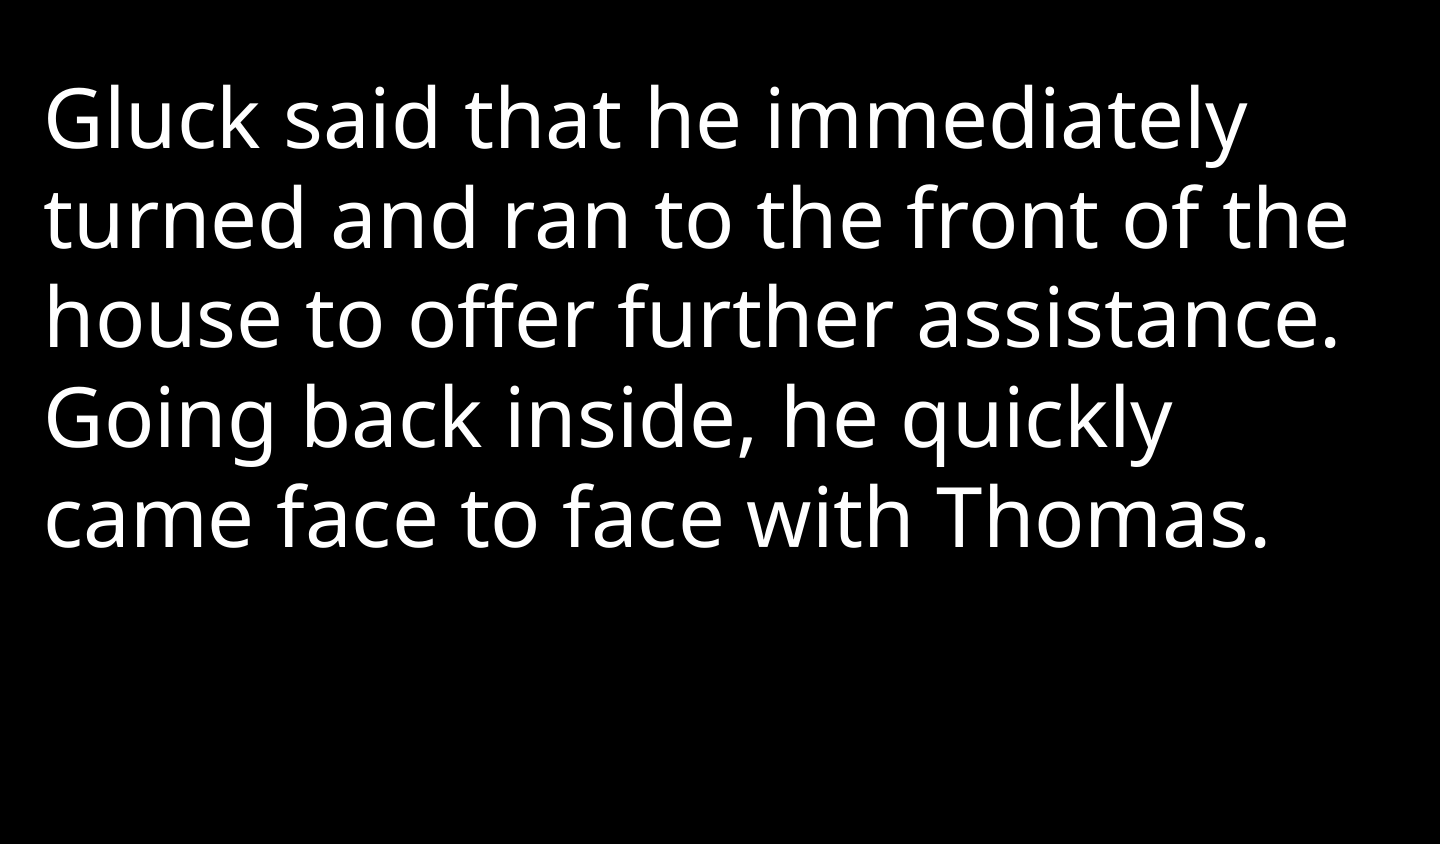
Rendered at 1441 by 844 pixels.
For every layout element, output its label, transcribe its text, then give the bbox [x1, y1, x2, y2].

subtitle Gluck said that he immediately turned and ran to the front of the house to offer further assistance. Going back inside, he quickly came face to face with Thomas. [32, 59, 1408, 844]
